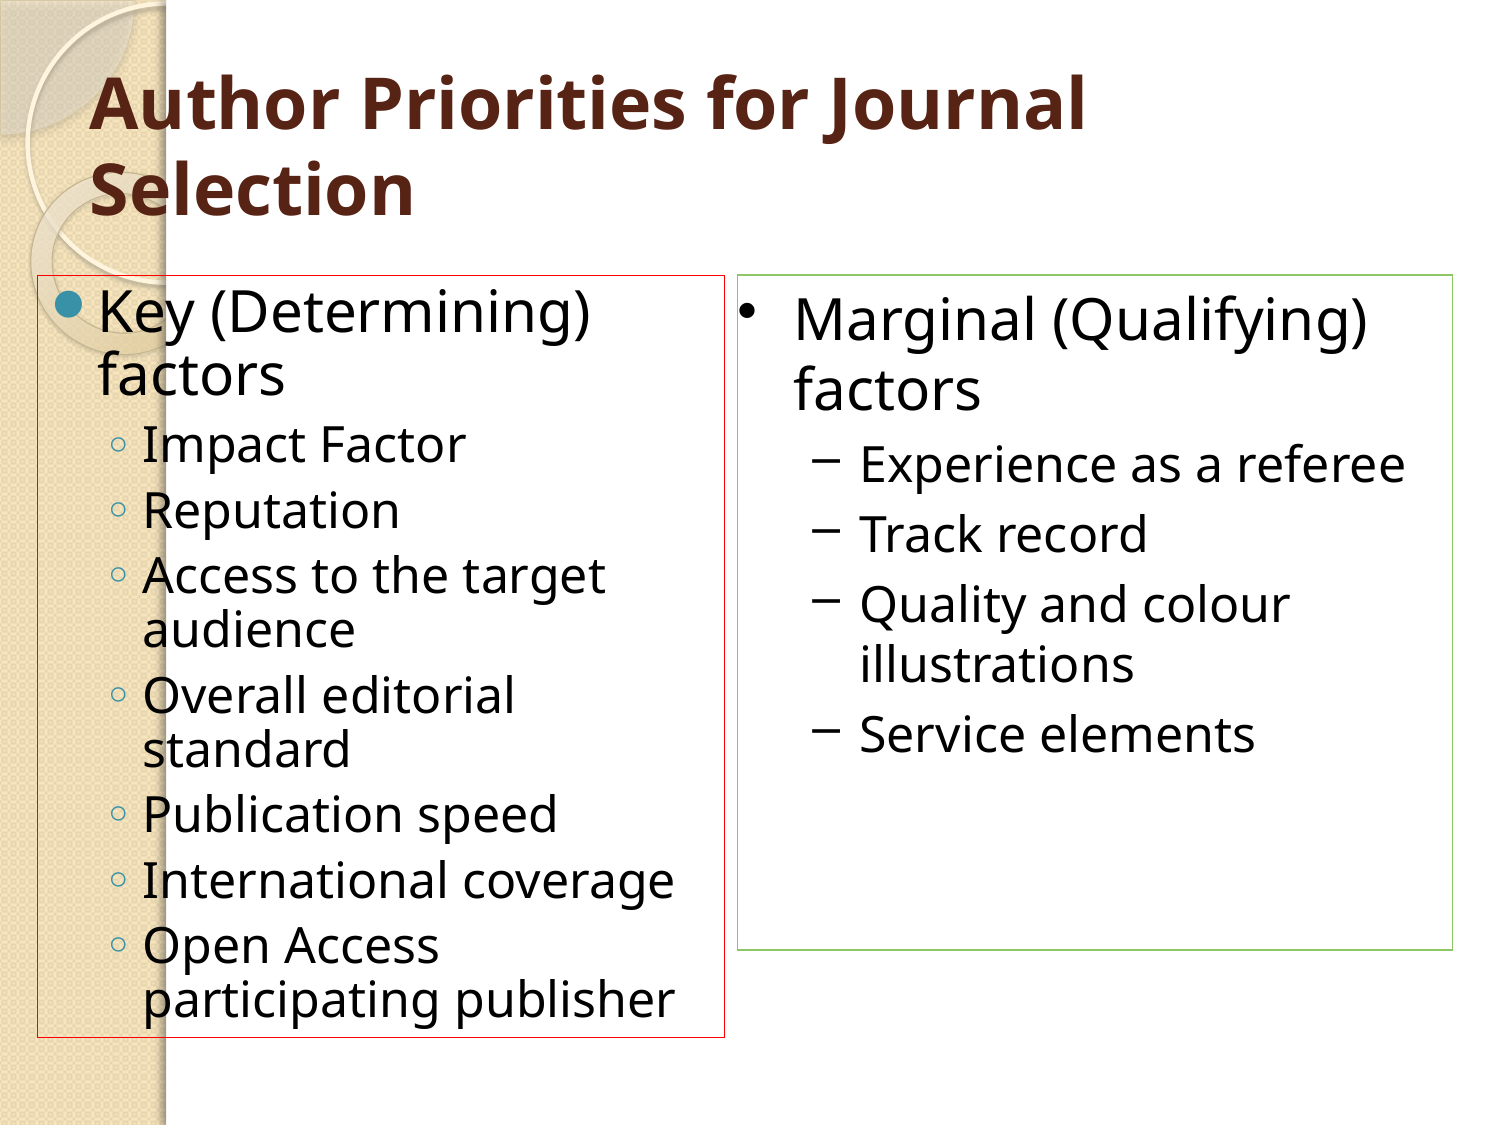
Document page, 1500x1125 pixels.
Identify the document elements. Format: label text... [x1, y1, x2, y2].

title Author Priorities for Journal Selection [75, 50, 1425, 238]
text_box Marginal (Qualifying) factors Experience as a referee Track record Quality and colour illustrations Service elements [737, 274, 1453, 950]
list Key (Determining) factors Impact Factor Reputation Access to the target audience Overall editorial standard Publication speed International coverage Open Access participating publisher [37, 275, 725, 1038]
